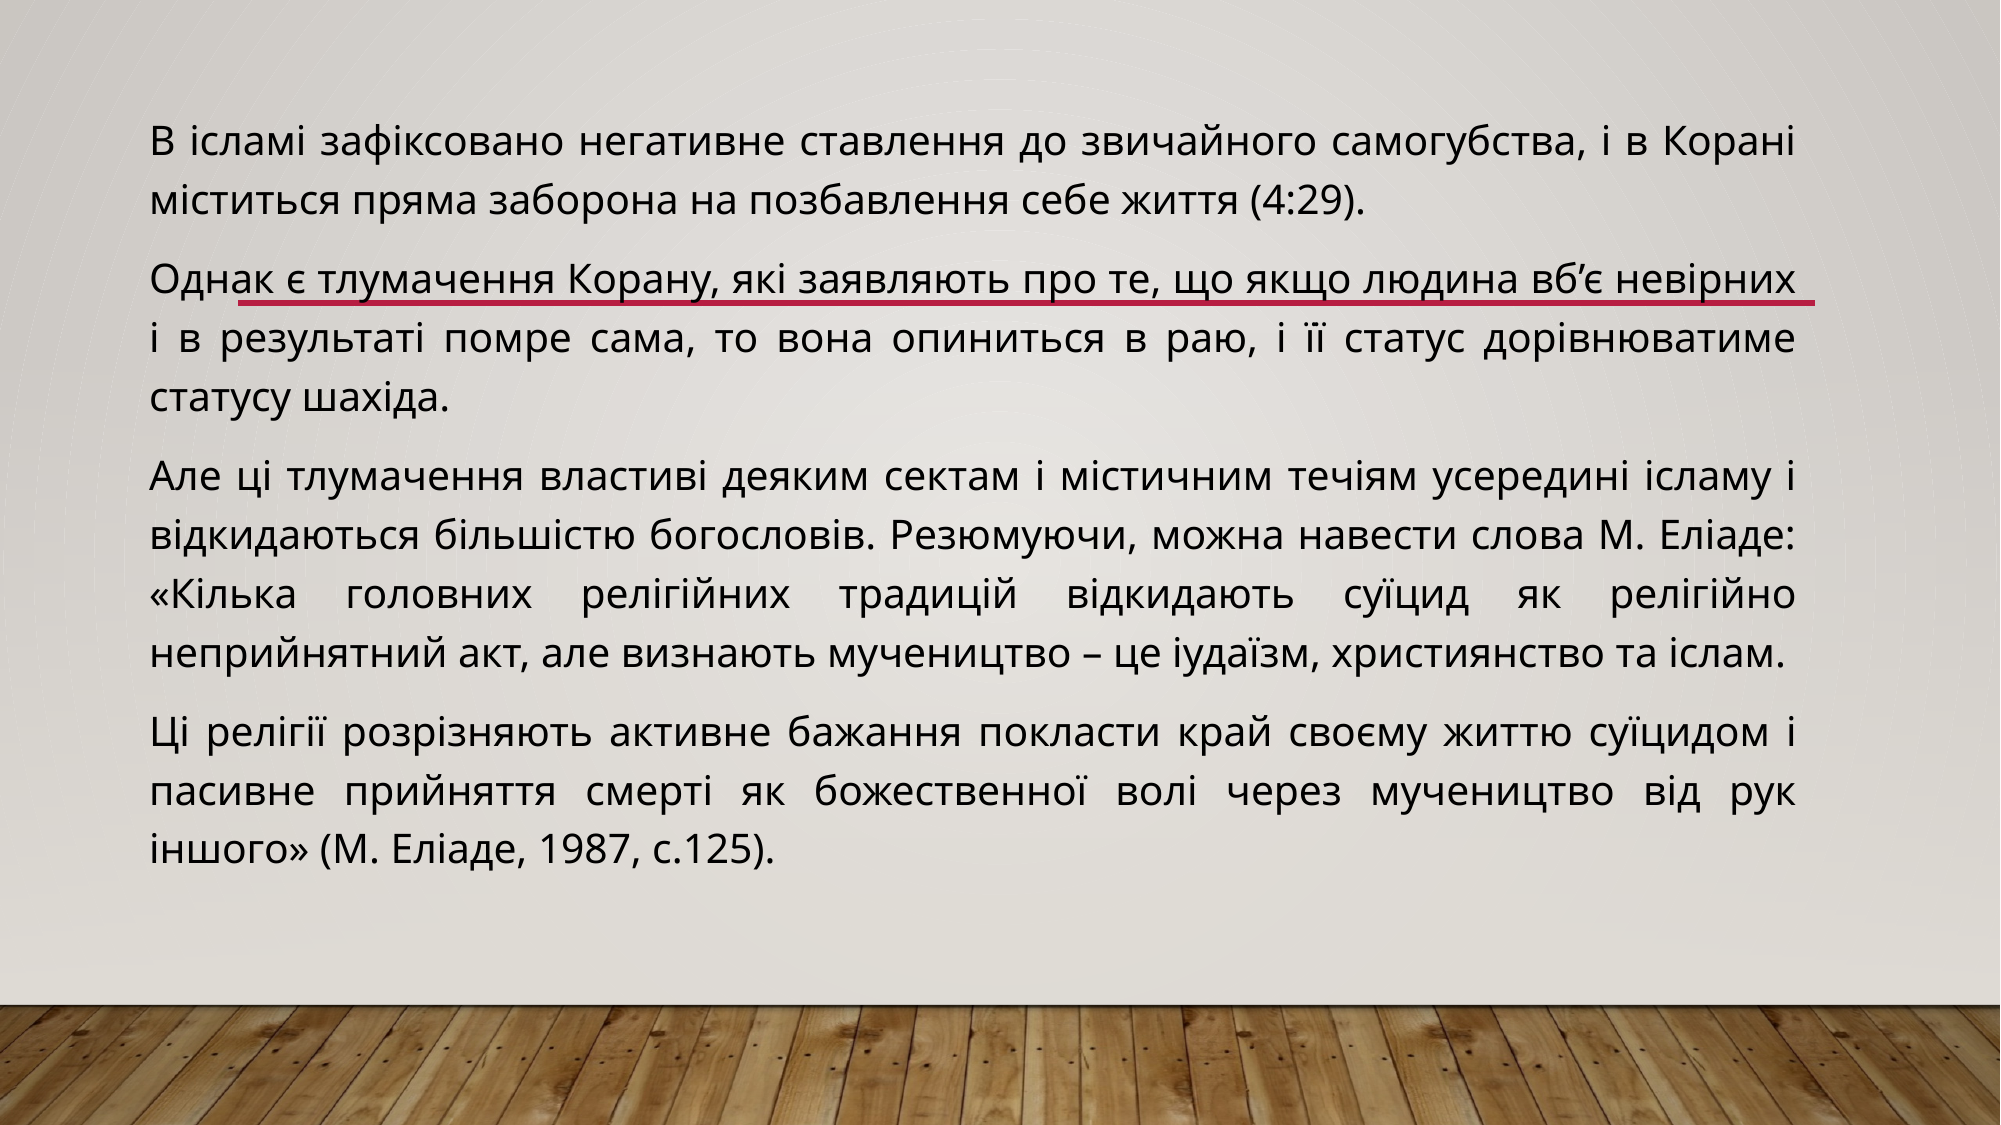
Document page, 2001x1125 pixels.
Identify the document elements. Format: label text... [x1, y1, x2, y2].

picture [0, 1005, 2000, 1125]
list В ісламі зафіксовано негативне ставлення до звичайного самогубства, і в Корані міститься пряма заборона на позбавлення себе життя (4:29). Однак є тлумачення Корану, які заявляють про те, що якщо людина вб’є невірних і в результаті помре сама, то вона опиниться в раю, і її статус дорівнюватиме статусу шахіда. Але ці тлумачення властиві деяким сектам і містичним течіям усередині ісламу і відкидаються більшістю богословів. Резюмуючи, можна навести слова М. Еліаде: «Кілька головних релігійних традицій відкидають суїцид як релігійно неприйнятний акт, але визнають мучеництво – це іудаїзм, християнство та іслам. Ці релігії розрізняють активне бажання покласти край своєму життю суїцидом і пасивне прийняття смерті як божественної волі через мучеництво від рук іншого» (М. Еліаде, 1987, с.125). [134, 97, 1814, 897]
